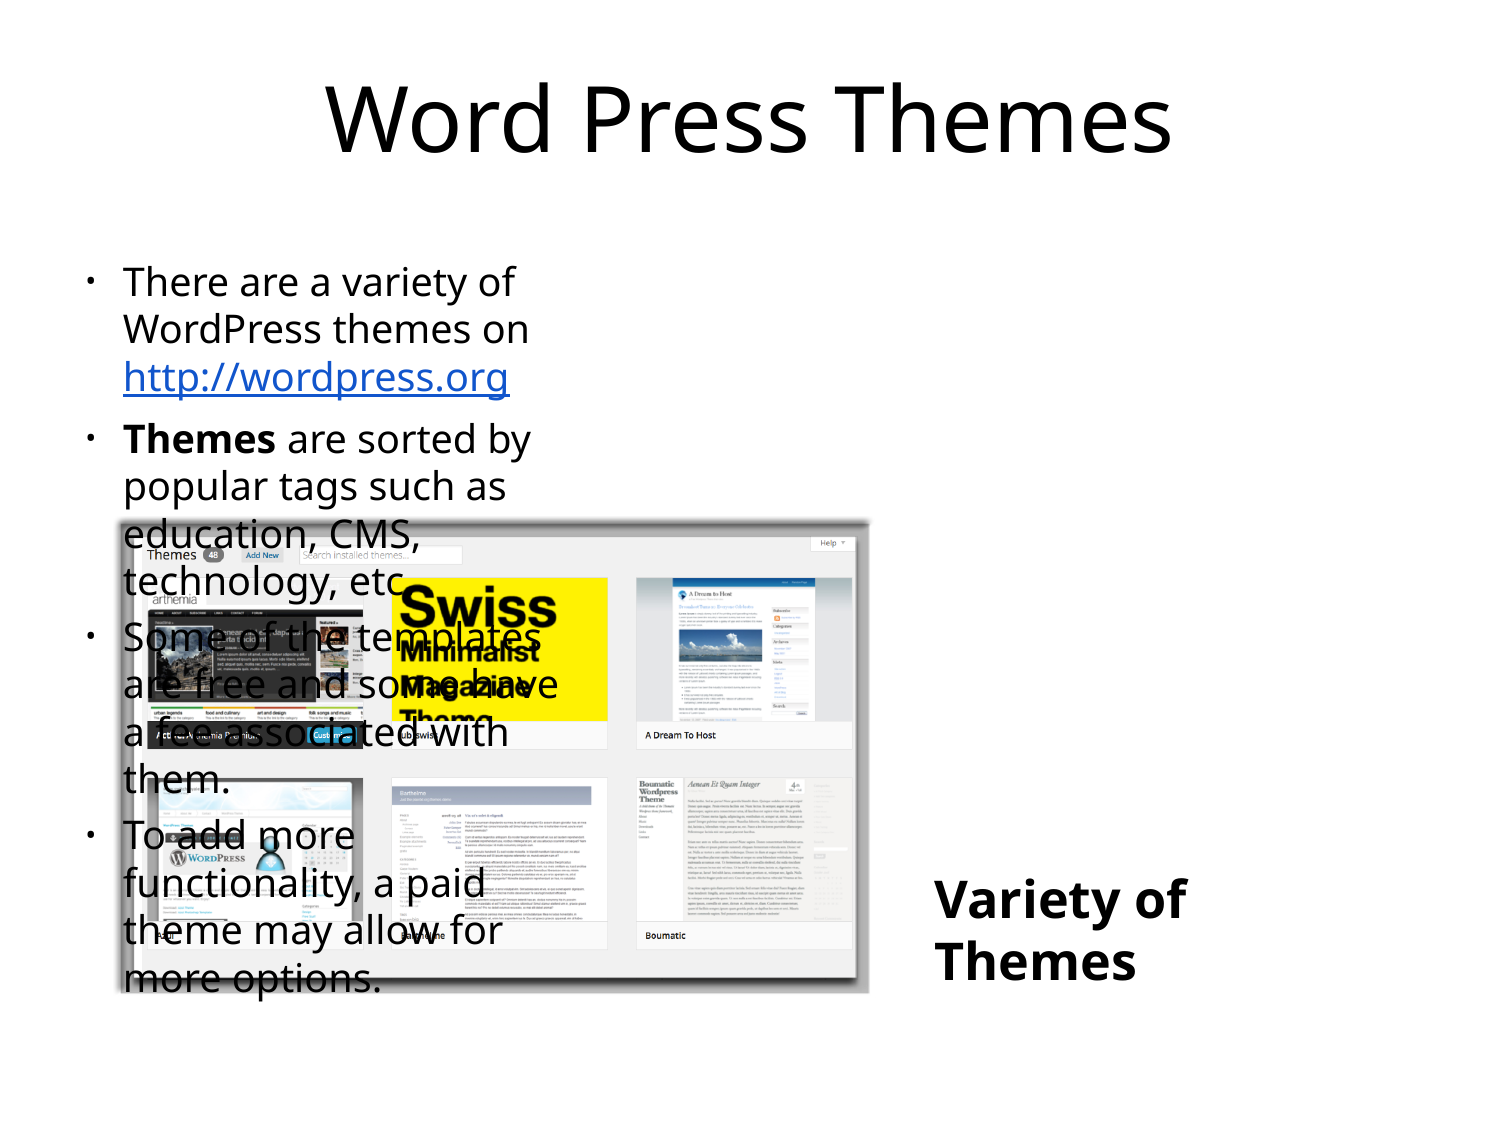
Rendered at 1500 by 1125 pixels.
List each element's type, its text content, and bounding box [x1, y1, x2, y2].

text_box Word Press Themes [90, 29, 1410, 203]
text_box Variety of Themes [934, 891, 1244, 966]
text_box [113, 516, 878, 1003]
text_box There are a variety of WordPress themes on http://wordpress.org Themes are sorted by popular tags such as education, CMS, technology, etc. Some of the templates are free and some have a fee associated with them. To add more functionality, a paid theme may allow for more options. [79, 295, 592, 962]
